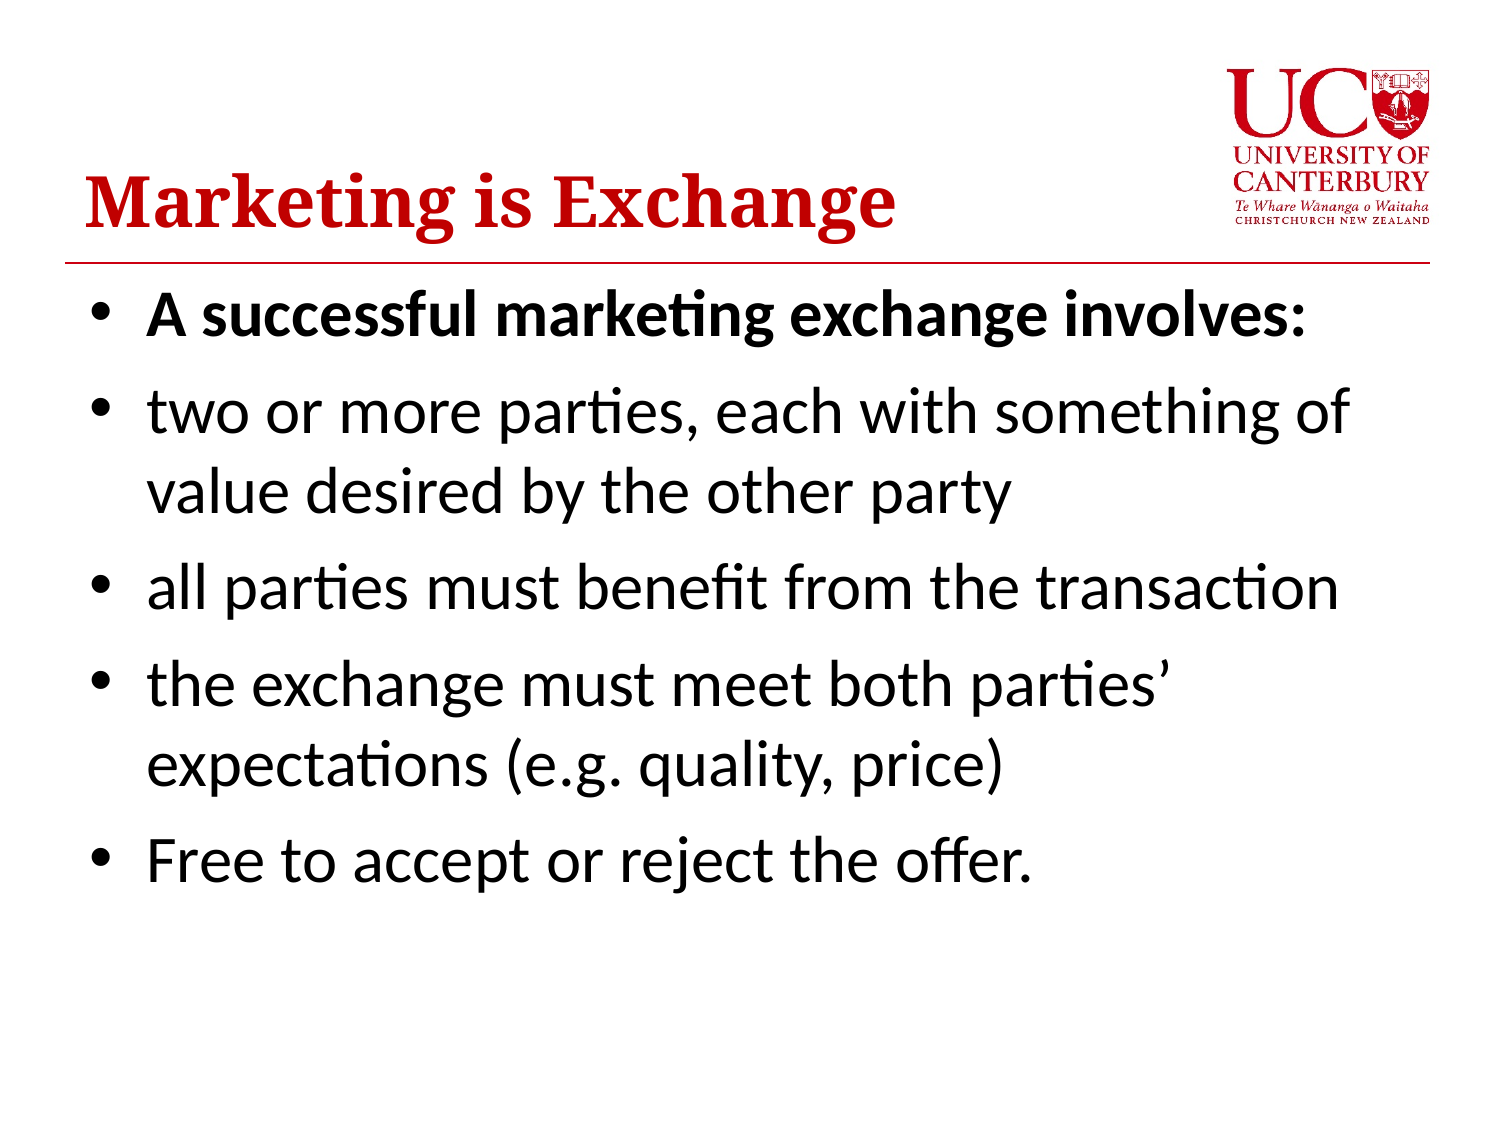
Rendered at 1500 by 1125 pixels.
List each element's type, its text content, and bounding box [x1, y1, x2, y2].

picture [1187, 27, 1470, 264]
list A successful marketing exchange involves: two or more parties, each with something of value desired by the other party all parties must benefit from the transaction the exchange must meet both parties’ expectations (e.g. quality, price) Free to accept or reject the offer. [75, 262, 1425, 1005]
title Marketing is Exchange [70, 149, 1421, 233]
